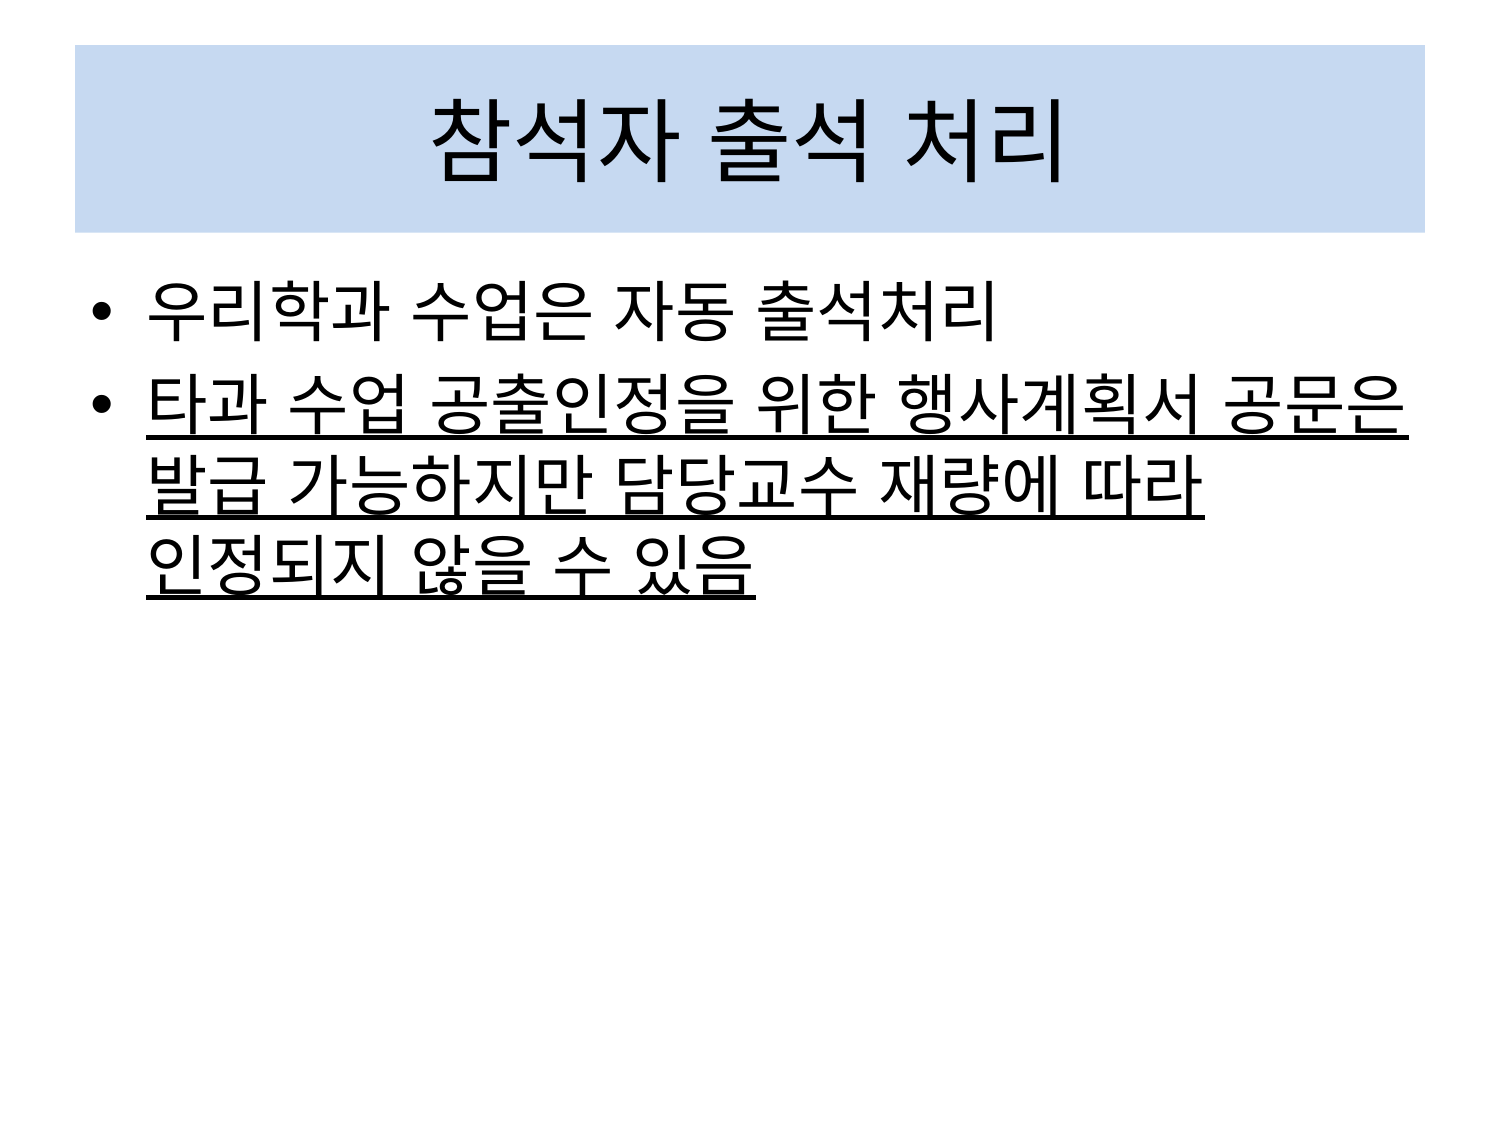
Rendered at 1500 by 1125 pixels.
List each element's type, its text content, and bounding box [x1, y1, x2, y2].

list 우리학과 수업은 자동 출석처리 타과 수업 공출인정을 위한 행사계획서 공문은 발급 가능하지만 담당교수 재량에 따라 인정되지 않을 수 있음 [75, 262, 1425, 1005]
title 참석자 출석 처리 [75, 45, 1425, 233]
